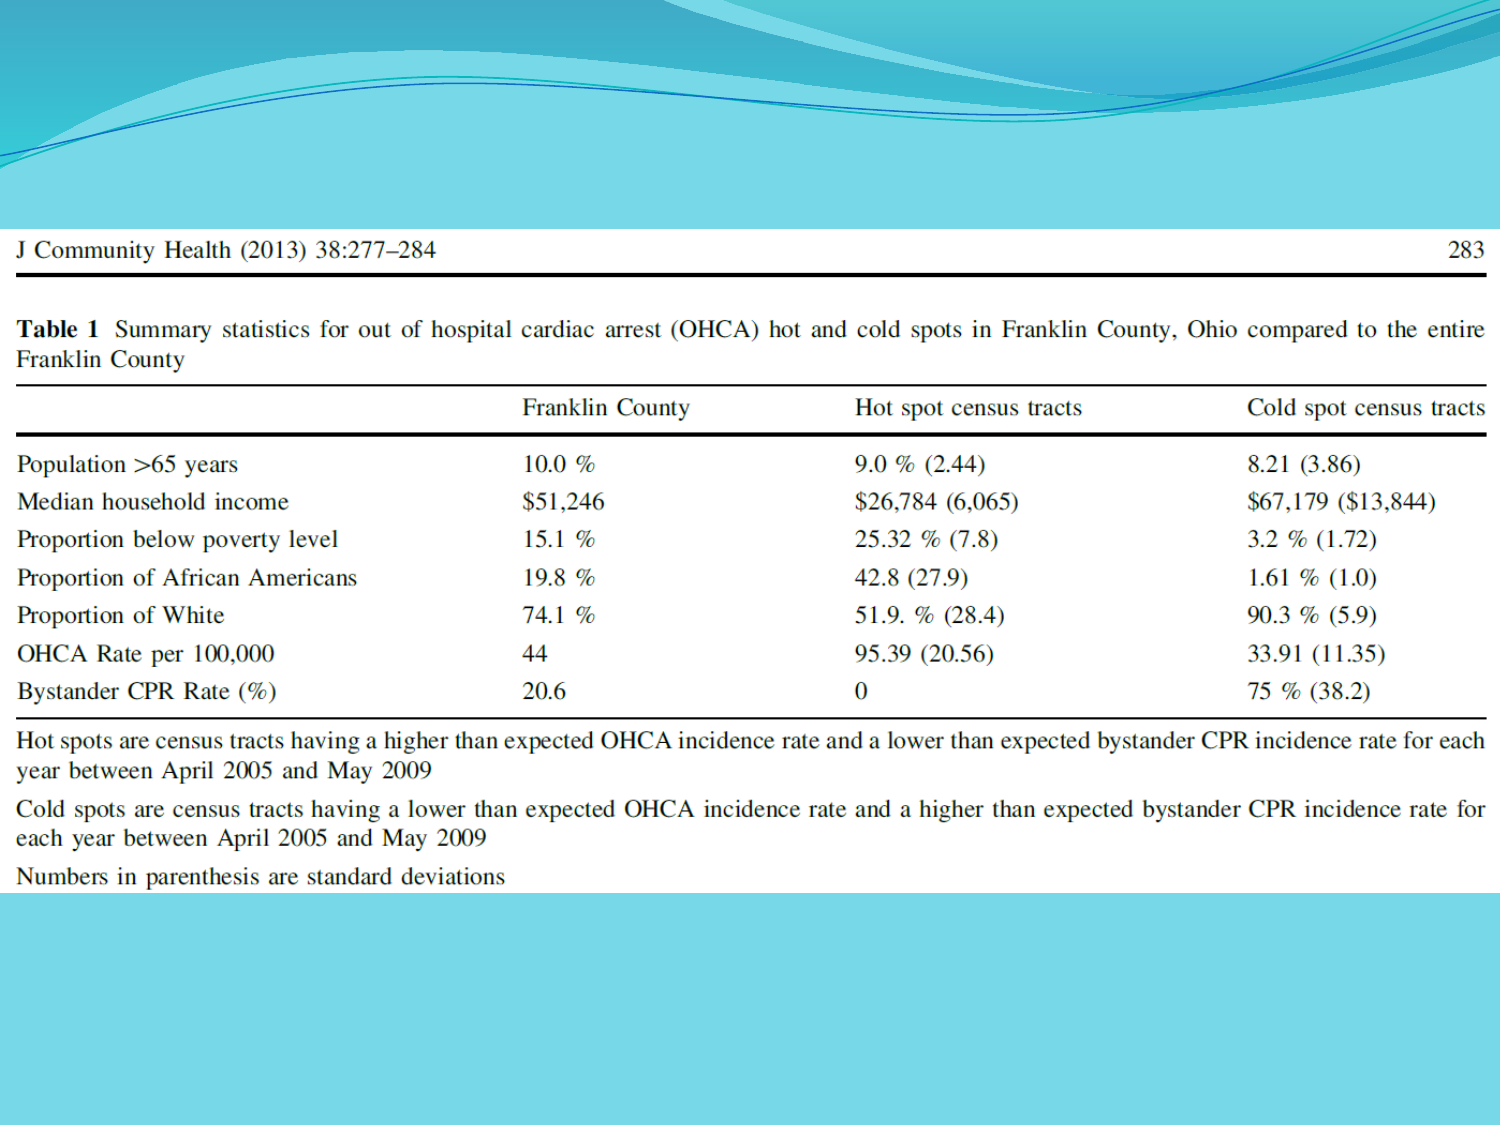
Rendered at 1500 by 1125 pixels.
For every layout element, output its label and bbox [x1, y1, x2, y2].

picture [0, 229, 1500, 893]
